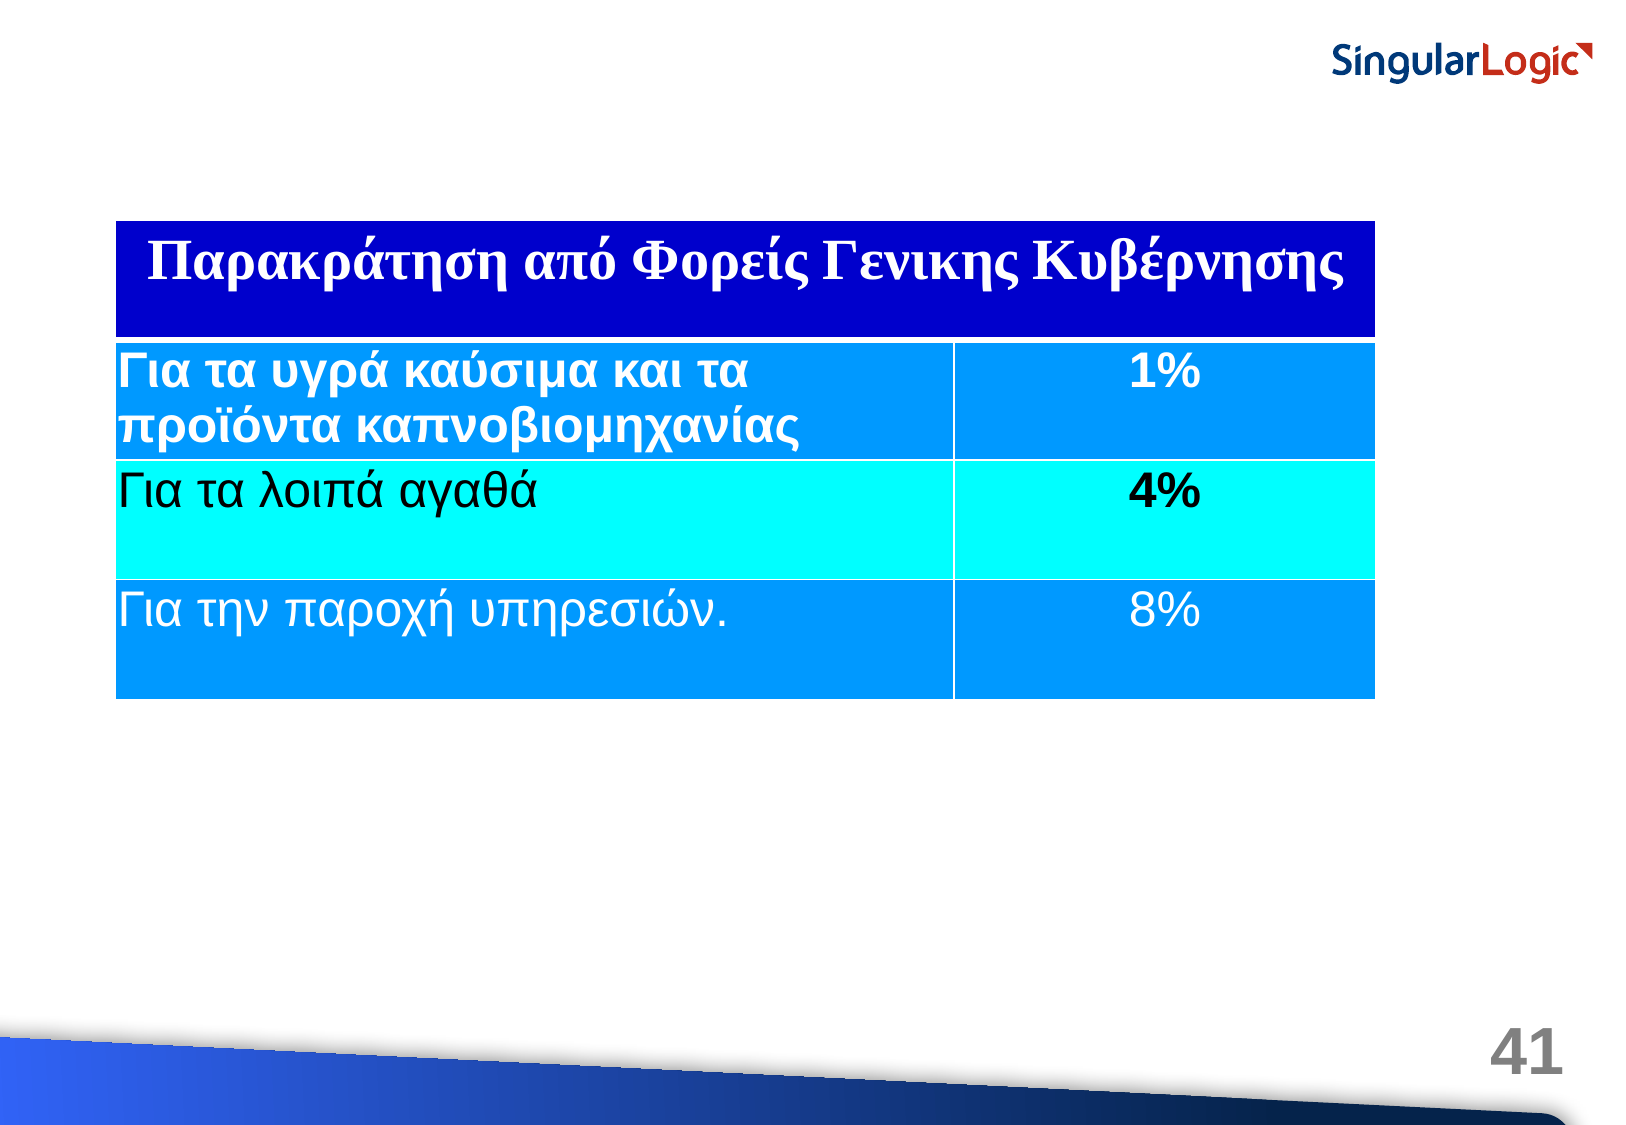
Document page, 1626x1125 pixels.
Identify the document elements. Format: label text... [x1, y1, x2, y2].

table_cell 1% [955, 343, 1375, 459]
table_cell 8% [955, 580, 1375, 699]
table_cell Για τα λοιπά αγαθά [116, 461, 953, 579]
table_cell Για την παροχή υπηρεσιών. [116, 580, 953, 699]
slide_number 41 [1379, 999, 1581, 1095]
table_cell 4% [955, 461, 1375, 579]
table_header Παρακράτηση από Φορείς Γενικης Κυβέρνησης [116, 221, 1375, 337]
table_cell Για τα υγρά καύσιμα και τα προϊόντα καπνοβιομηχανίας [116, 343, 953, 459]
